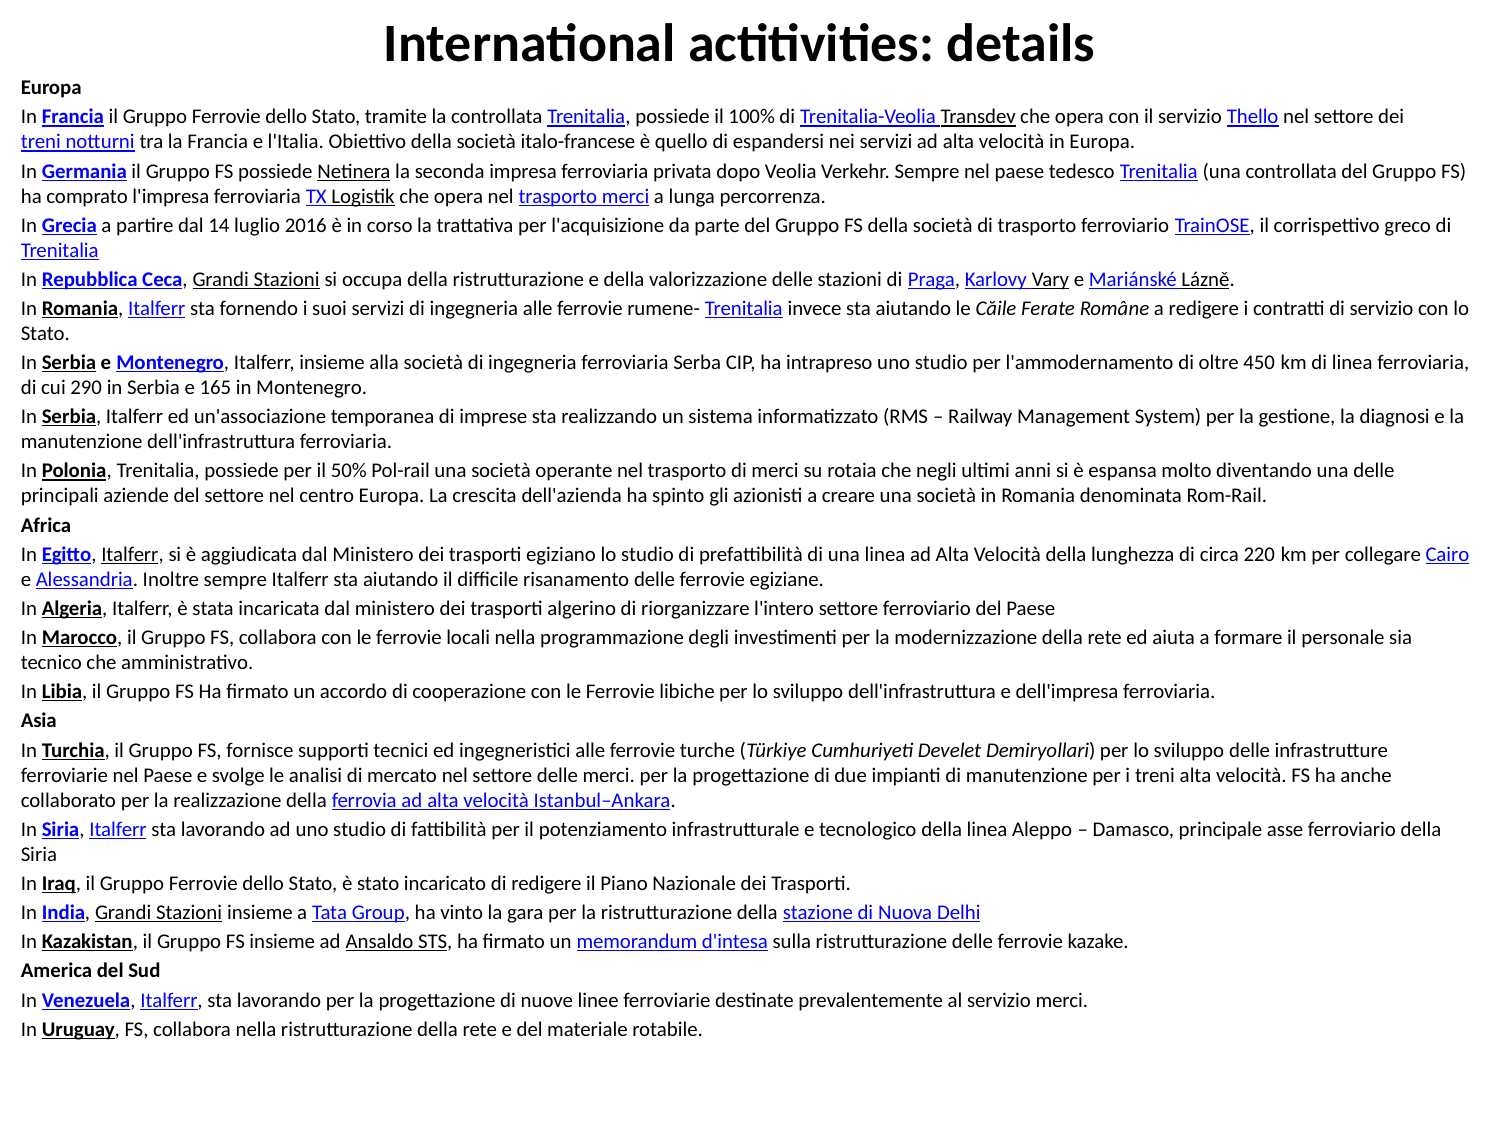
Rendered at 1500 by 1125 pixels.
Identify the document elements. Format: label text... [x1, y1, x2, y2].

list Europa In Francia il Gruppo Ferrovie dello Stato, tramite la controllata Trenitalia, possiede il 100% di Trenitalia-Veolia Transdev che opera con il servizio Thello nel settore dei treni notturni tra la Francia e l'Italia. Obiettivo della società italo-francese è quello di espandersi nei servizi ad alta velocità in Europa. In Germania il Gruppo FS possiede Netinera la seconda impresa ferroviaria privata dopo Veolia Verkehr. Sempre nel paese tedesco Trenitalia (una controllata del Gruppo FS) ha comprato l'impresa ferroviaria TX Logistik che opera nel trasporto merci a lunga percorrenza. In Grecia a partire dal 14 luglio 2016 è in corso la trattativa per l'acquisizione da parte del Gruppo FS della società di trasporto ferroviario TrainOSE, il corrispettivo greco di Trenitalia In Repubblica Ceca, Grandi Stazioni si occupa della ristrutturazione e della valorizzazione delle stazioni di Praga, Karlovy Vary e Mariánské Lázně. In Romania, Italferr sta fornendo i suoi servizi di ingegneria alle ferrovie rumene- Trenitalia invece sta aiutando le Căile Ferate Române a redigere i contratti di servizio con lo Stato. In Serbia e Montenegro, Italferr, insieme alla società di ingegneria ferroviaria Serba CIP, ha intrapreso uno studio per l'ammodernamento di oltre 450 km di linea ferroviaria, di cui 290 in Serbia e 165 in Montenegro. In Serbia, Italferr ed un'associazione temporanea di imprese sta realizzando un sistema informatizzato (RMS – Railway Management System) per la gestione, la diagnosi e la manutenzione dell'infrastruttura ferroviaria. In Polonia, Trenitalia, possiede per il 50% Pol-rail una società operante nel trasporto di merci su rotaia che negli ultimi anni si è espansa molto diventando una delle principali aziende del settore nel centro Europa. La crescita dell'azienda ha spinto gli azionisti a creare una società in Romania denominata Rom-Rail. Africa In Egitto, Italferr, si è aggiudicata dal Ministero dei trasporti egiziano lo studio di prefattibilità di una linea ad Alta Velocità della lunghezza di circa 220 km per collegare Cairo e Alessandria. Inoltre sempre Italferr sta aiutando il difficile risanamento delle ferrovie egiziane. In Algeria, Italferr, è stata incaricata dal ministero dei trasporti algerino di riorganizzare l'intero settore ferroviario del Paese In Marocco, il Gruppo FS, collabora con le ferrovie locali nella programmazione degli investimenti per la modernizzazione della rete ed aiuta a formare il personale sia tecnico che amministrativo. In Libia, il Gruppo FS Ha firmato un accordo di cooperazione con le Ferrovie libiche per lo sviluppo dell'infrastruttura e dell'impresa ferroviaria. Asia In Turchia, il Gruppo FS, fornisce supporti tecnici ed ingegneristici alle ferrovie turche (Türkiye Cumhuriyeti Develet Demiryollari) per lo sviluppo delle infrastrutture ferroviarie nel Paese e svolge le analisi di mercato nel settore delle merci. per la progettazione di due impianti di manutenzione per i treni alta velocità. FS ha anche collaborato per la realizzazione della ferrovia ad alta velocità Istanbul–Ankara. In Siria, Italferr sta lavorando ad uno studio di fattibilità per il potenziamento infrastrutturale e tecnologico della linea Aleppo – Damasco, principale asse ferroviario della Siria In Iraq, il Gruppo Ferrovie dello Stato, è stato incaricato di redigere il Piano Nazionale dei Trasporti. In India, Grandi Stazioni insieme a Tata Group, ha vinto la gara per la ristrutturazione della stazione di Nuova Delhi In Kazakistan, il Gruppo FS insieme ad Ansaldo STS, ha firmato un memorandum d'intesa sulla ristrutturazione delle ferrovie kazake. America del Sud In Venezuela, Italferr, sta lavorando per la progettazione di nuove linee ferroviarie destinate prevalentemente al servizio merci. In Uruguay, FS, collabora nella ristrutturazione della rete e del materiale rotabile. [5, 66, 1490, 1066]
title International actitivities: details [64, 0, 1415, 66]
